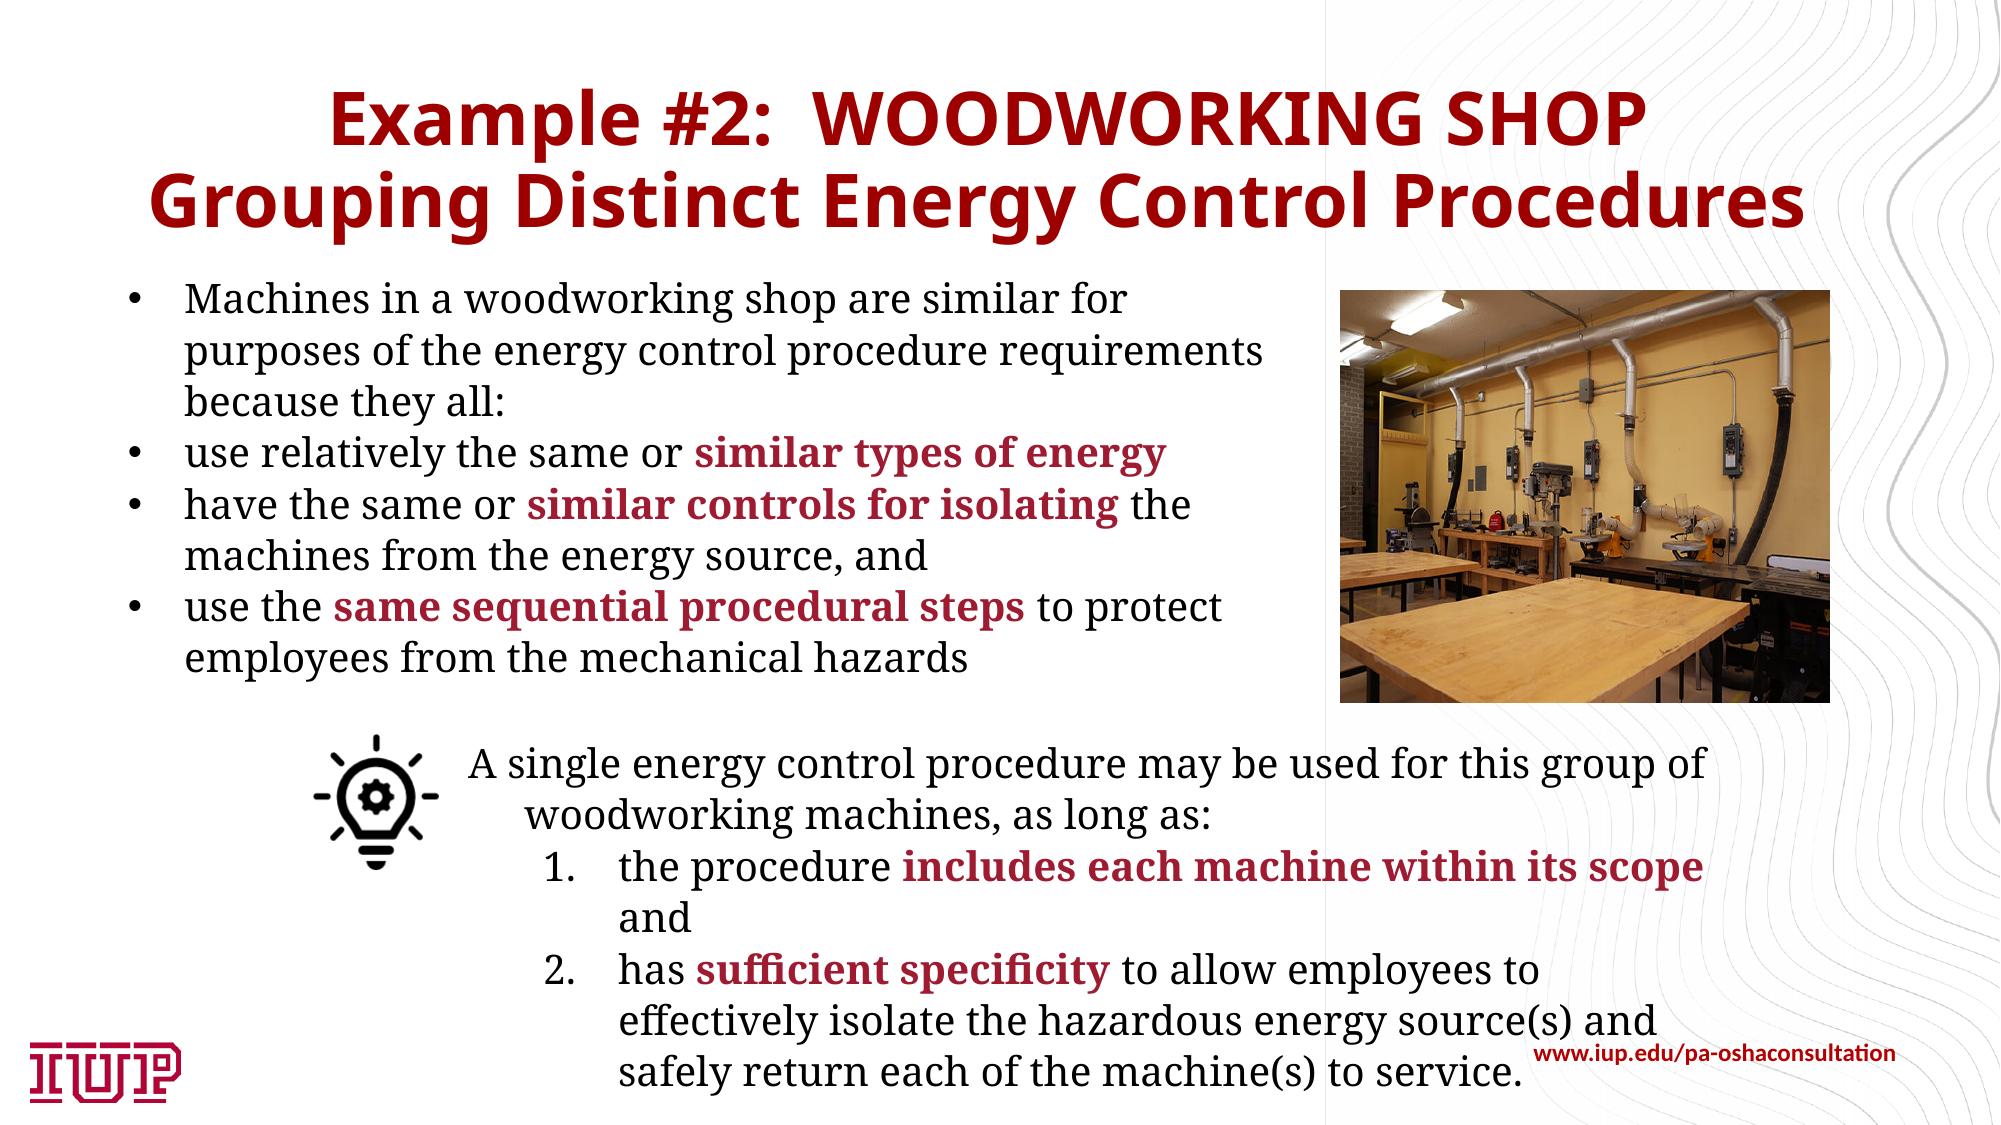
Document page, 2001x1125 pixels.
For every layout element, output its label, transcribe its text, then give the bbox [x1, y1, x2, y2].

picture [1299, 0, 2000, 1125]
text_box www.iup.edu/pa-oshaconsultation [1732, 1028, 1944, 1074]
picture [302, 728, 453, 879]
list Machines in a woodworking shop are similar for purposes of the energy control procedure requirements because they all: use relatively the same or similar types of energy have the same or similar controls for isolating the machines from the energy source, and use the same sequential procedural steps to protect employees from the mechanical hazards [112, 263, 1281, 641]
text_box A single energy control procedure may be used for this group of woodworking machines, as long as: the procedure includes each machine within its scope and has sufficient specificity to allow employees to effectively isolate the hazardous energy source(s) and safely return each of the machine(s) to service. [452, 728, 1732, 1102]
title Example #2: WOODWORKING SHOP Grouping Distinct Energy Control Procedures [126, 50, 1830, 269]
